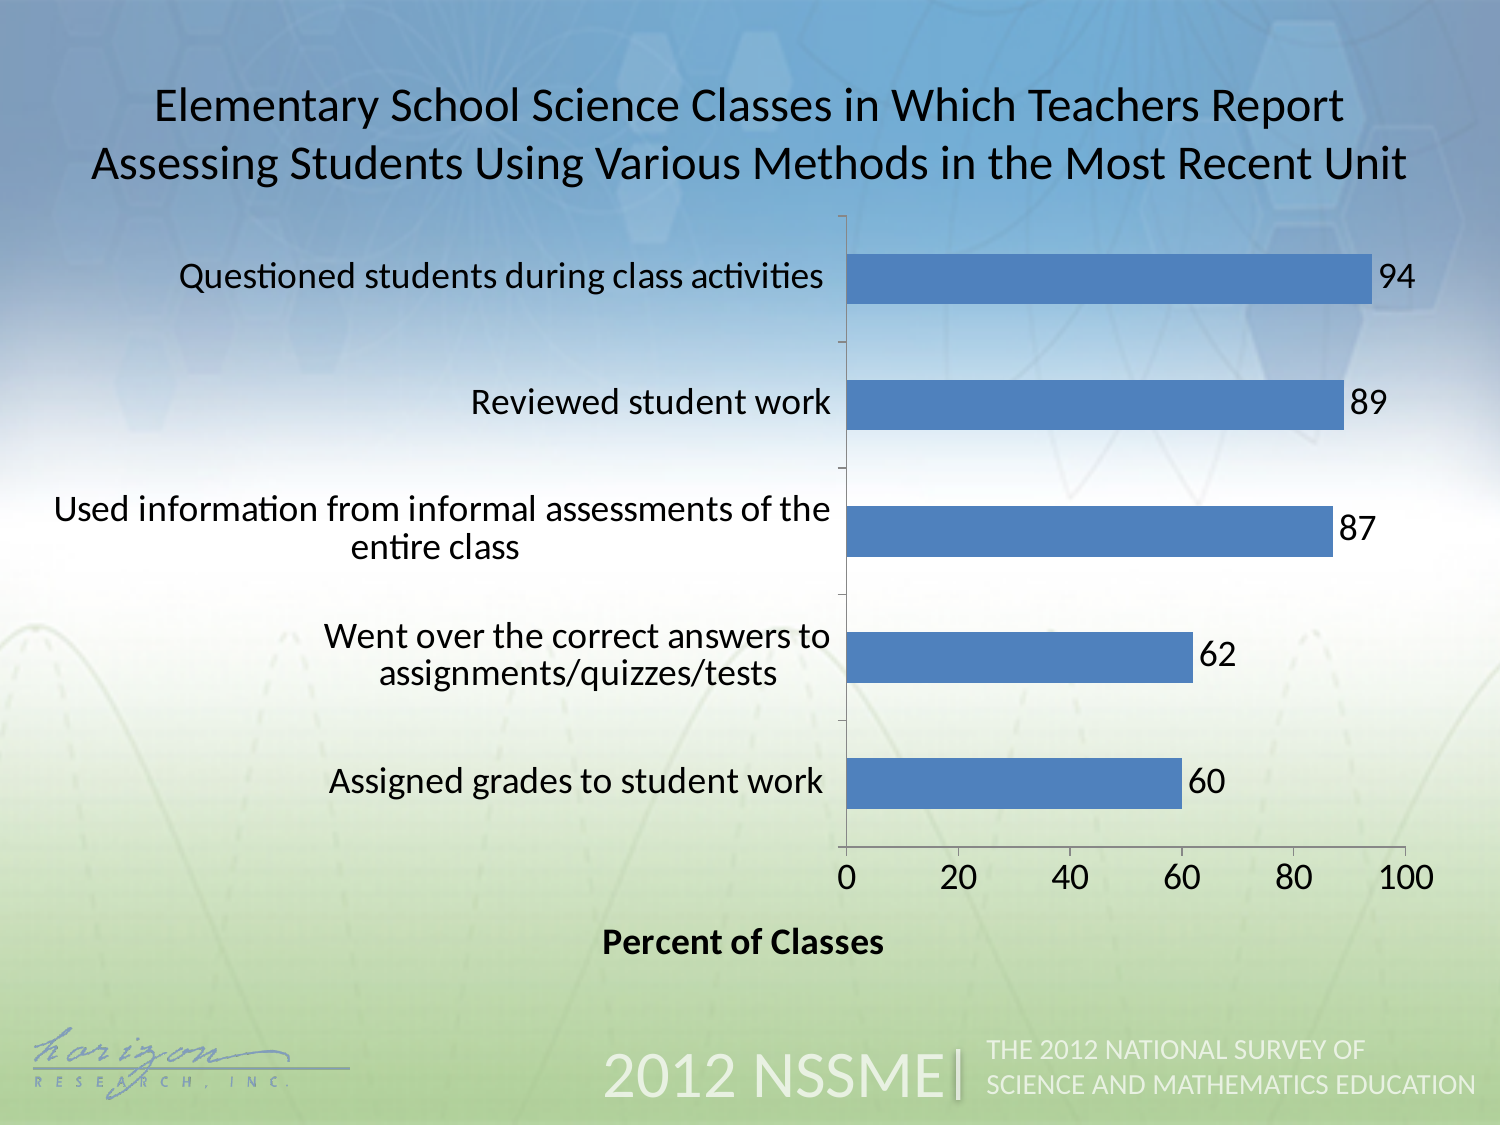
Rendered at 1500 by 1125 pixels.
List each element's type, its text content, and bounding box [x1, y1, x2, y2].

picture [0, 0, 1500, 1125]
text_box Elementary School Science Classes in Which Teachers Report Assessing Students Using Various Methods in the Most Recent Unit [74, 37, 1425, 198]
chart [24, 199, 1463, 1001]
